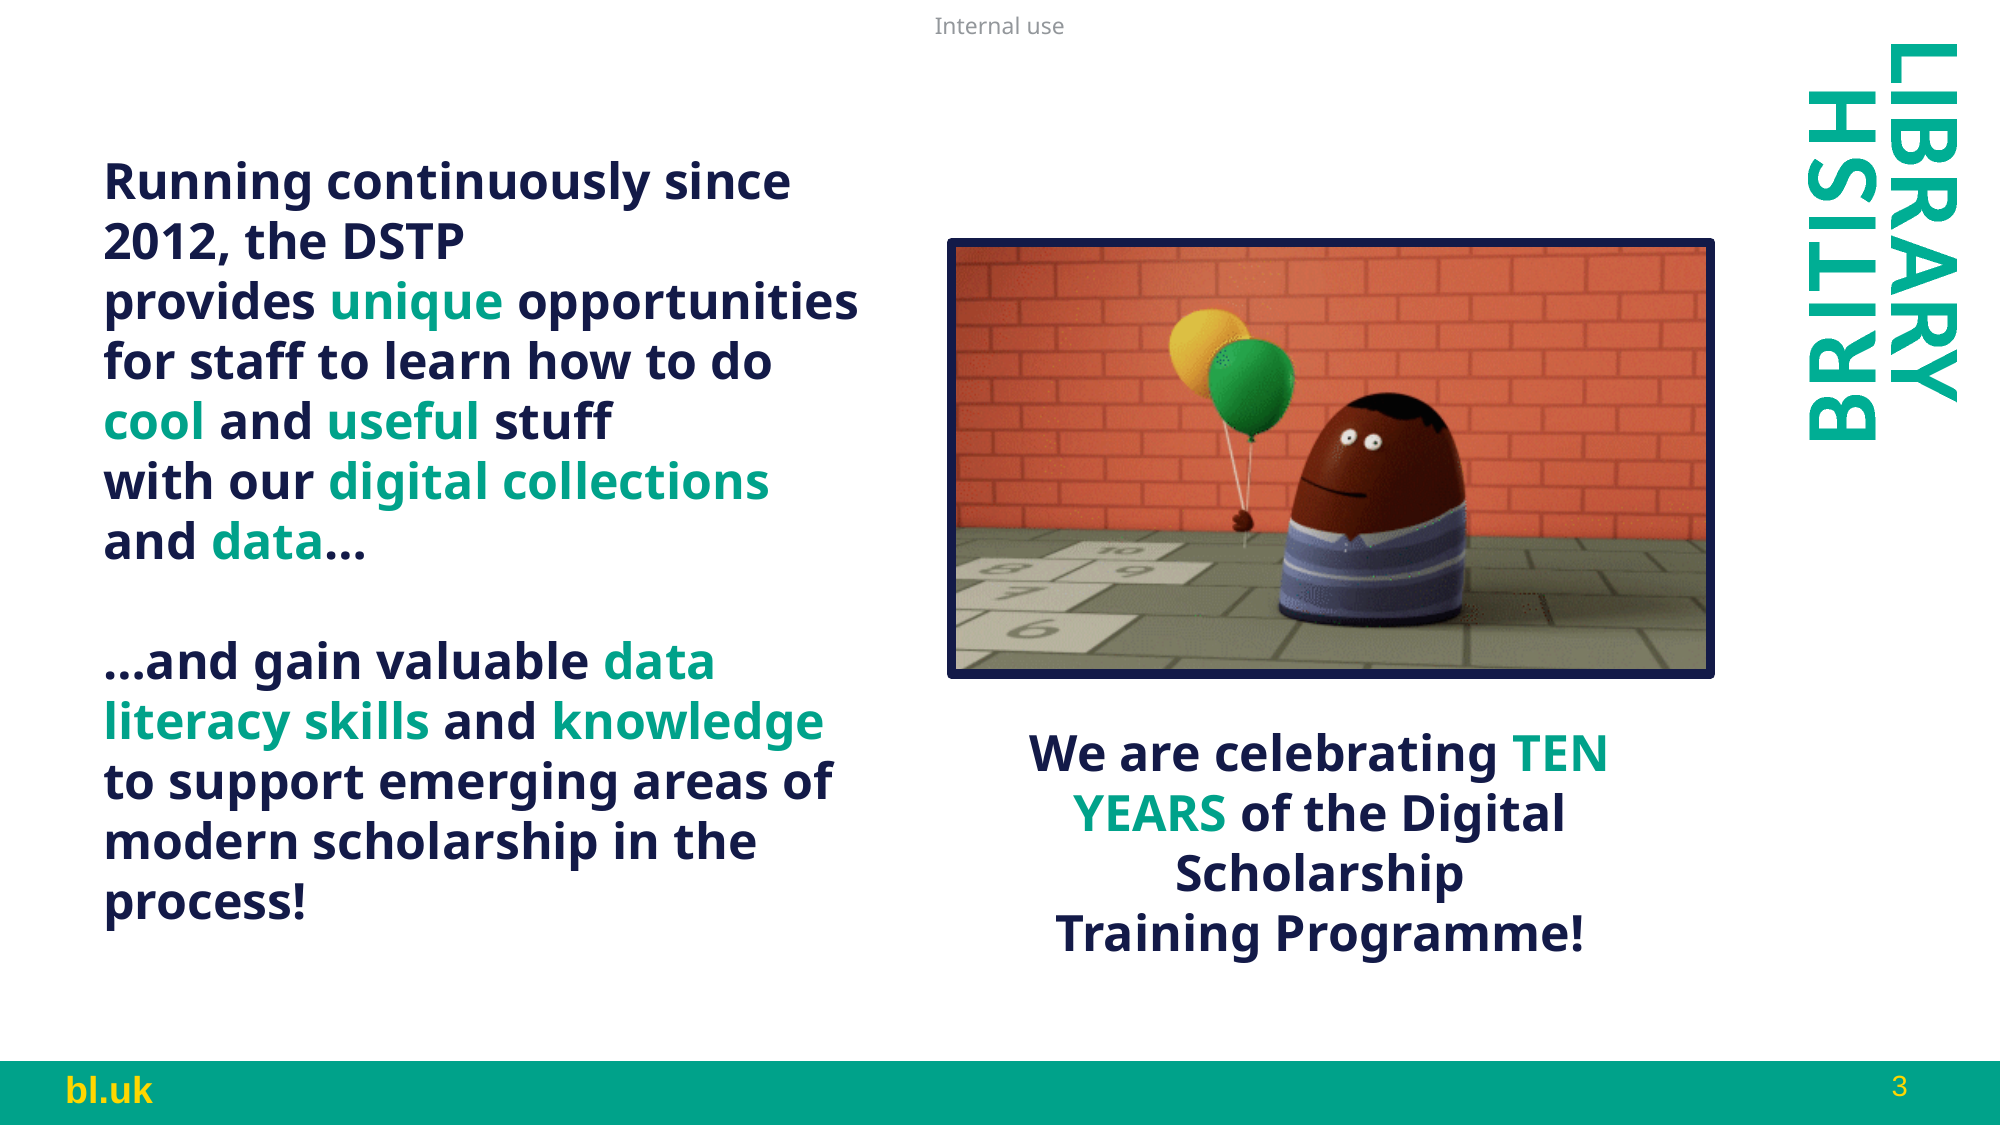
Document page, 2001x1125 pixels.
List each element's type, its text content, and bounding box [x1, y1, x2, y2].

text_box Running continuously since 2012, the DSTP provides unique opportunities for staff to learn how to do cool and useful stuff with our digital collections and data… …and gain valuable data literacy skills and knowledge to support emerging areas of modern scholarship in the process! [88, 141, 877, 1125]
picture [955, 247, 1706, 670]
text_box We are celebrating TEN YEARS of the Digital Scholarship Training Programme! [934, 713, 1706, 969]
picture [1808, 44, 1957, 440]
